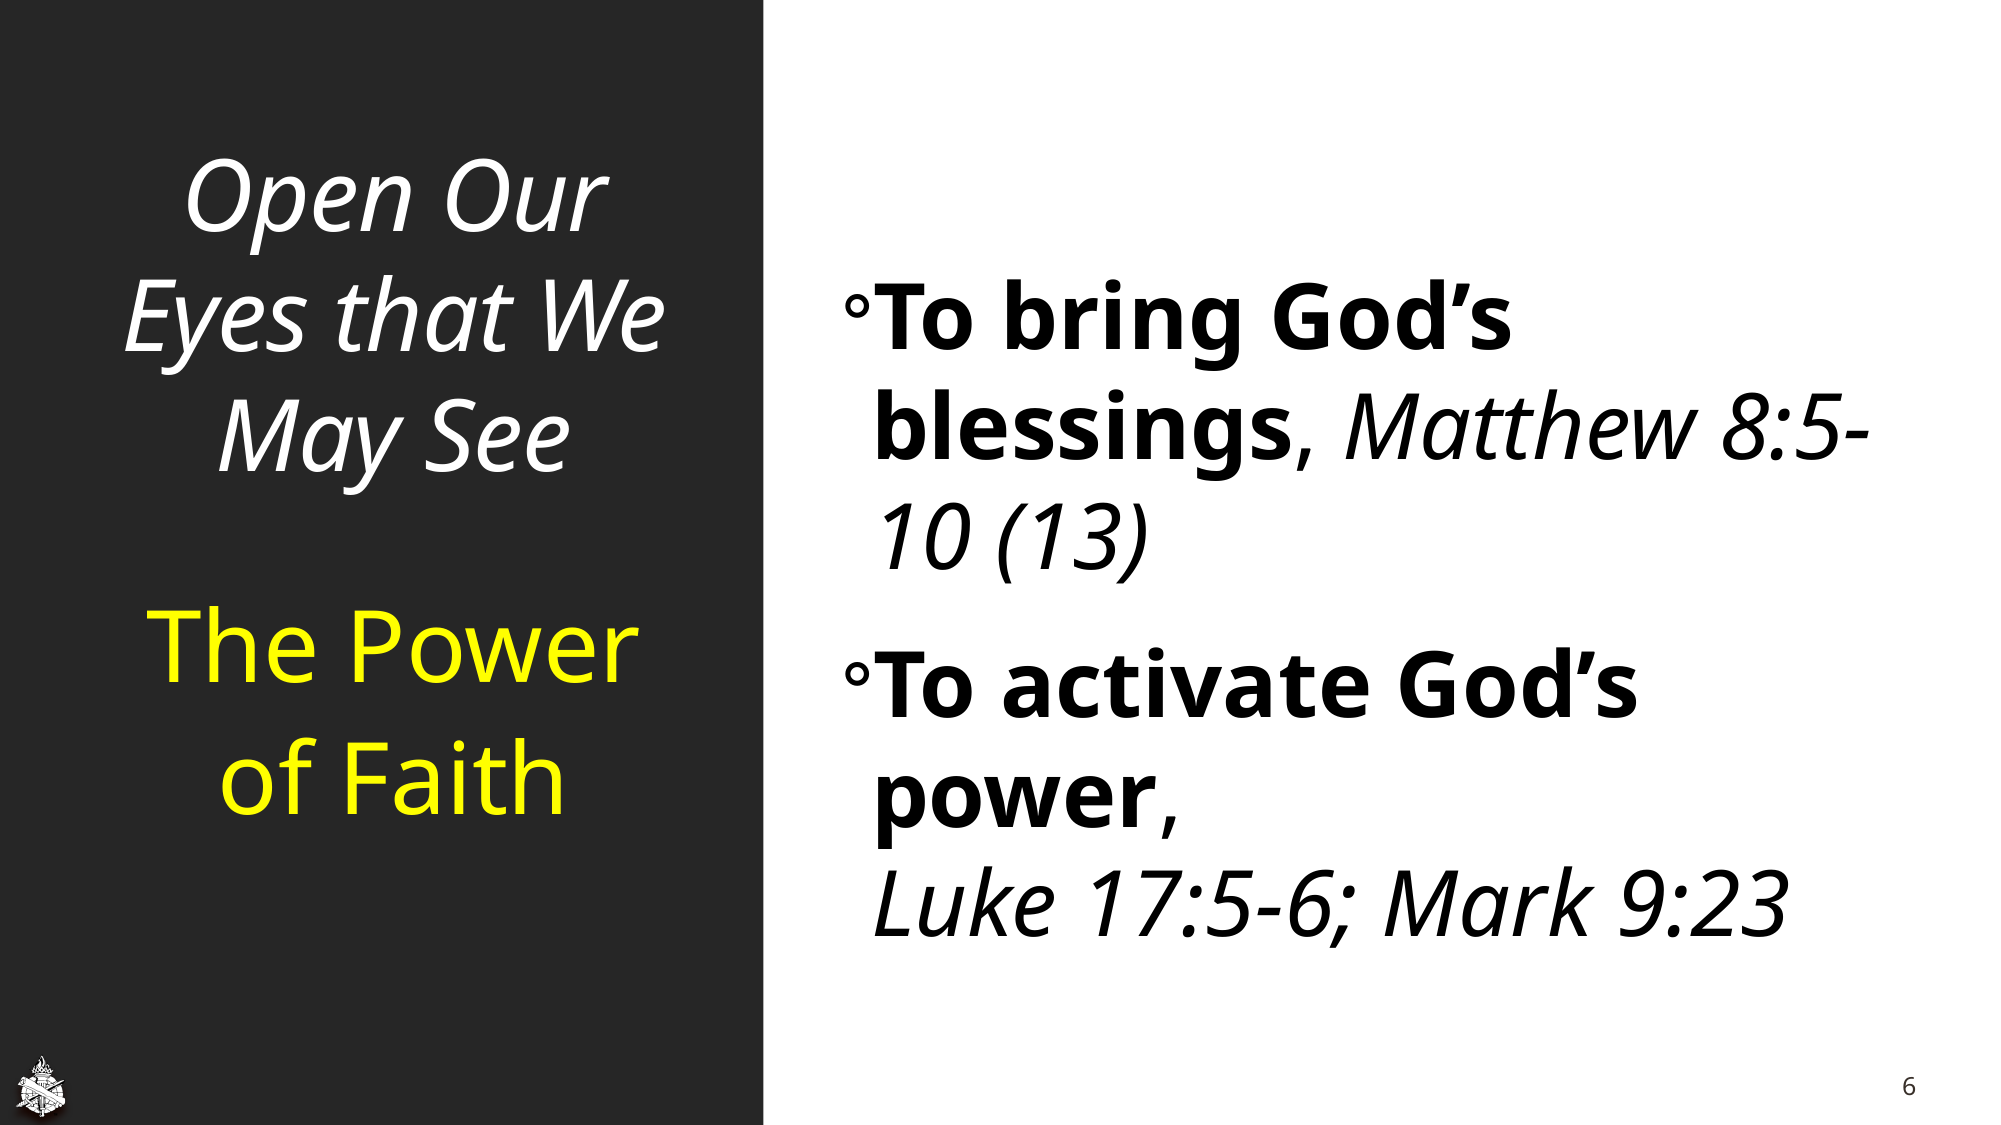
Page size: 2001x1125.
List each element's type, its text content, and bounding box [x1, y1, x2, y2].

slide_number 6 [1803, 1057, 1932, 1118]
picture [14, 1054, 67, 1119]
title Open Our Eyes that We May See [105, 128, 683, 500]
list To bring God’s blessings, Matthew 8:5-10 (13) To activate God’s power, Luke 17:5-6; Mark 9:23 [807, 250, 1932, 875]
list The Power of Faith [105, 562, 683, 933]
